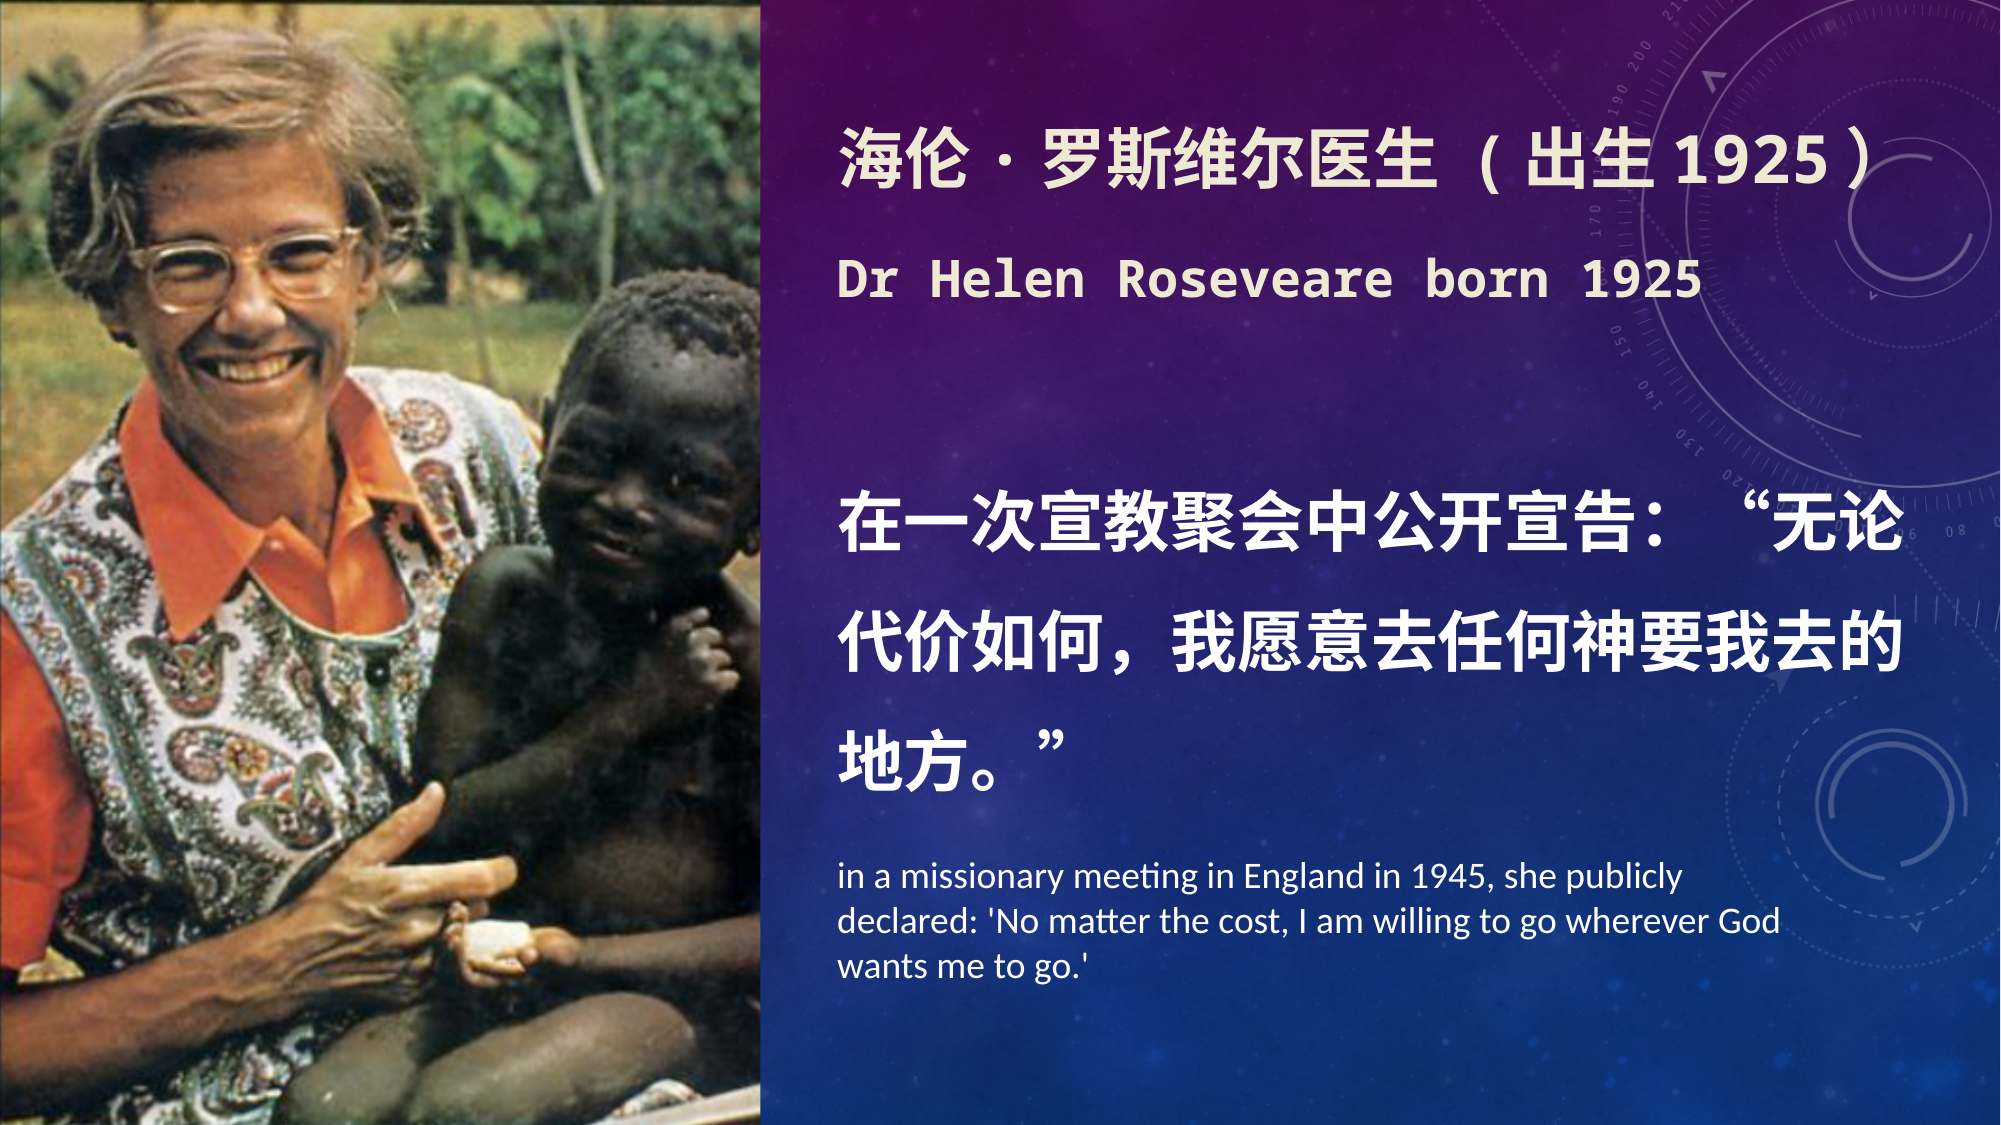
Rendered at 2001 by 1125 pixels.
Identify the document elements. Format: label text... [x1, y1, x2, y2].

text_box 在一次宣教聚会中公开宣告：“无论代价如何，我愿意去任何神要我去的地方。” [822, 432, 1950, 807]
list 海伦·罗斯维尔医生 (出生1925） Dr Helen Roseveare born 1925 [822, 25, 1950, 359]
picture [0, 0, 2001, 1125]
text_box in a missionary meeting in England in 1945, she publicly declared: 'No matter the cost, I am willing to go wherever God wants me to go.' [822, 843, 1840, 994]
